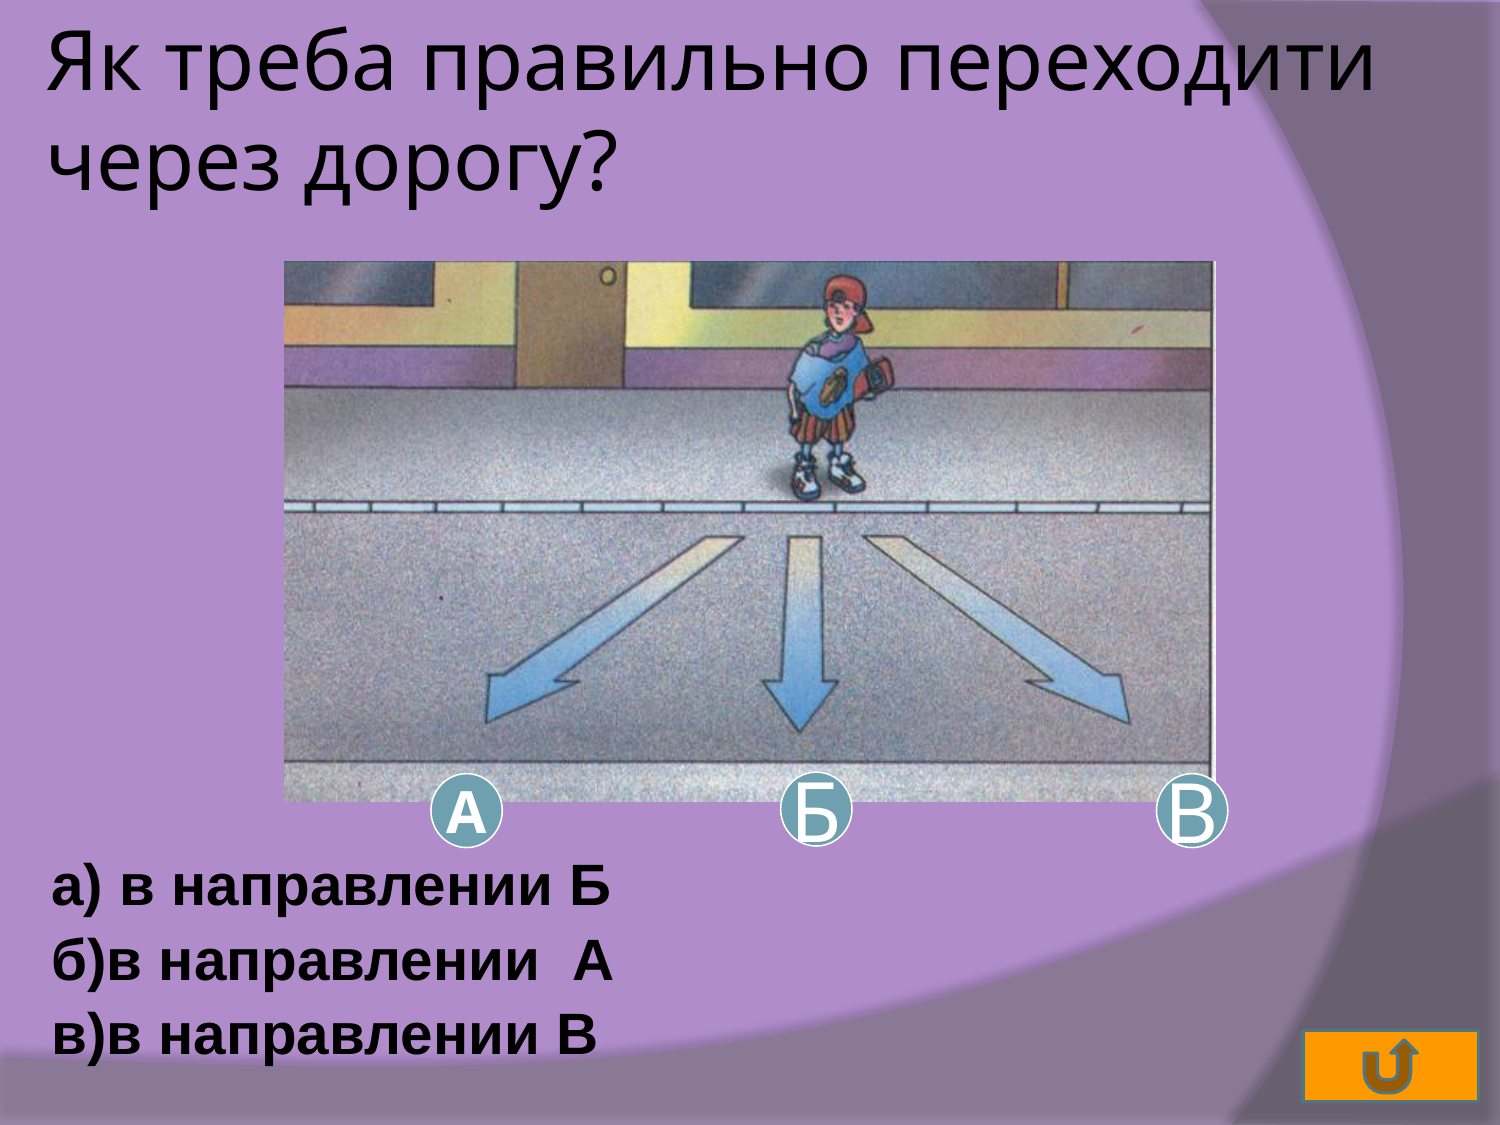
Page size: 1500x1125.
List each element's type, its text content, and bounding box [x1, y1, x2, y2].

text_box А [431, 812, 503, 848]
text_box Б [780, 812, 852, 847]
text_box [1301, 1029, 1480, 1103]
picture [284, 260, 1216, 802]
text_box В [1156, 799, 1228, 848]
text_box Як треба правильно переходити через дорогу? [30, 0, 1435, 215]
list а) в направлении Б б)в направлении А в)в направлении В [30, 847, 649, 1125]
